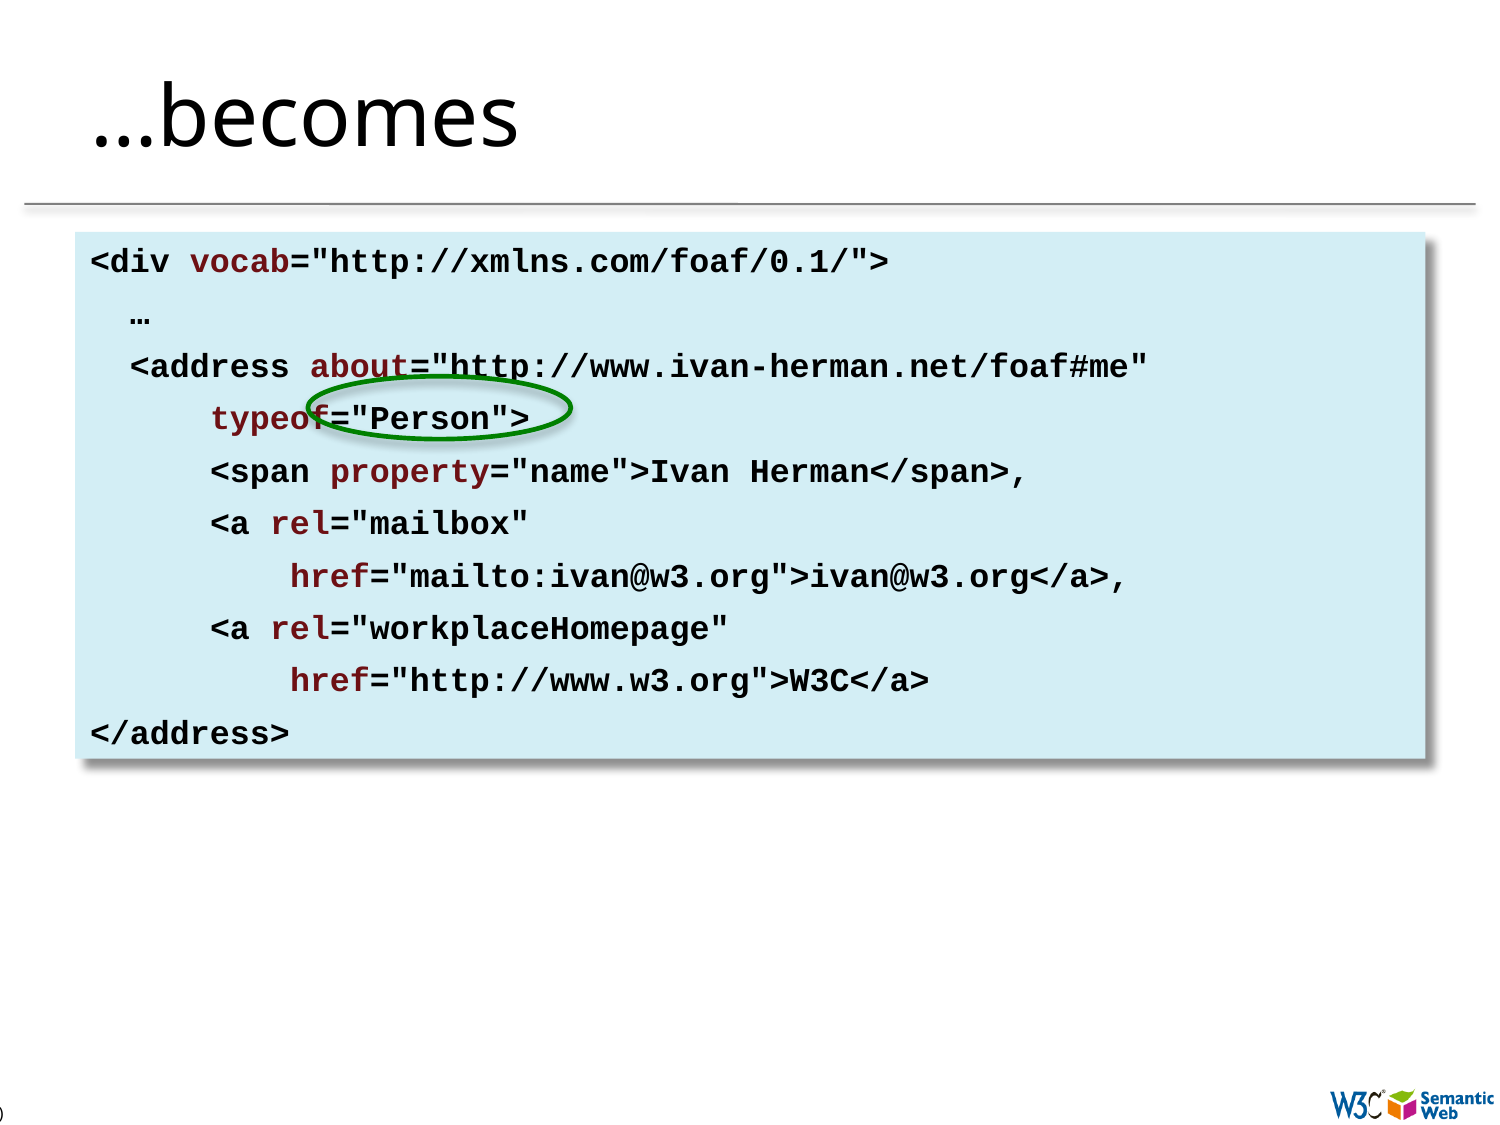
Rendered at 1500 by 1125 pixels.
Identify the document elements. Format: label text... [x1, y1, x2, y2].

text_box [307, 375, 572, 440]
list <div vocab="http://xmlns.com/foaf/0.1/"> … <address about="http://www.ivan-herman.net/foaf#me" typeof="Person"> <span property="name">Ivan Herman</span>, <a rel="mailbox" href="mailto:ivan@w3.org">ivan@w3.org</a>, <a rel="workplaceHomepage" href="http://www.w3.org">W3C</a> </address> [75, 231, 1426, 759]
title …becomes [75, 37, 1425, 188]
picture [1330, 1087, 1494, 1120]
